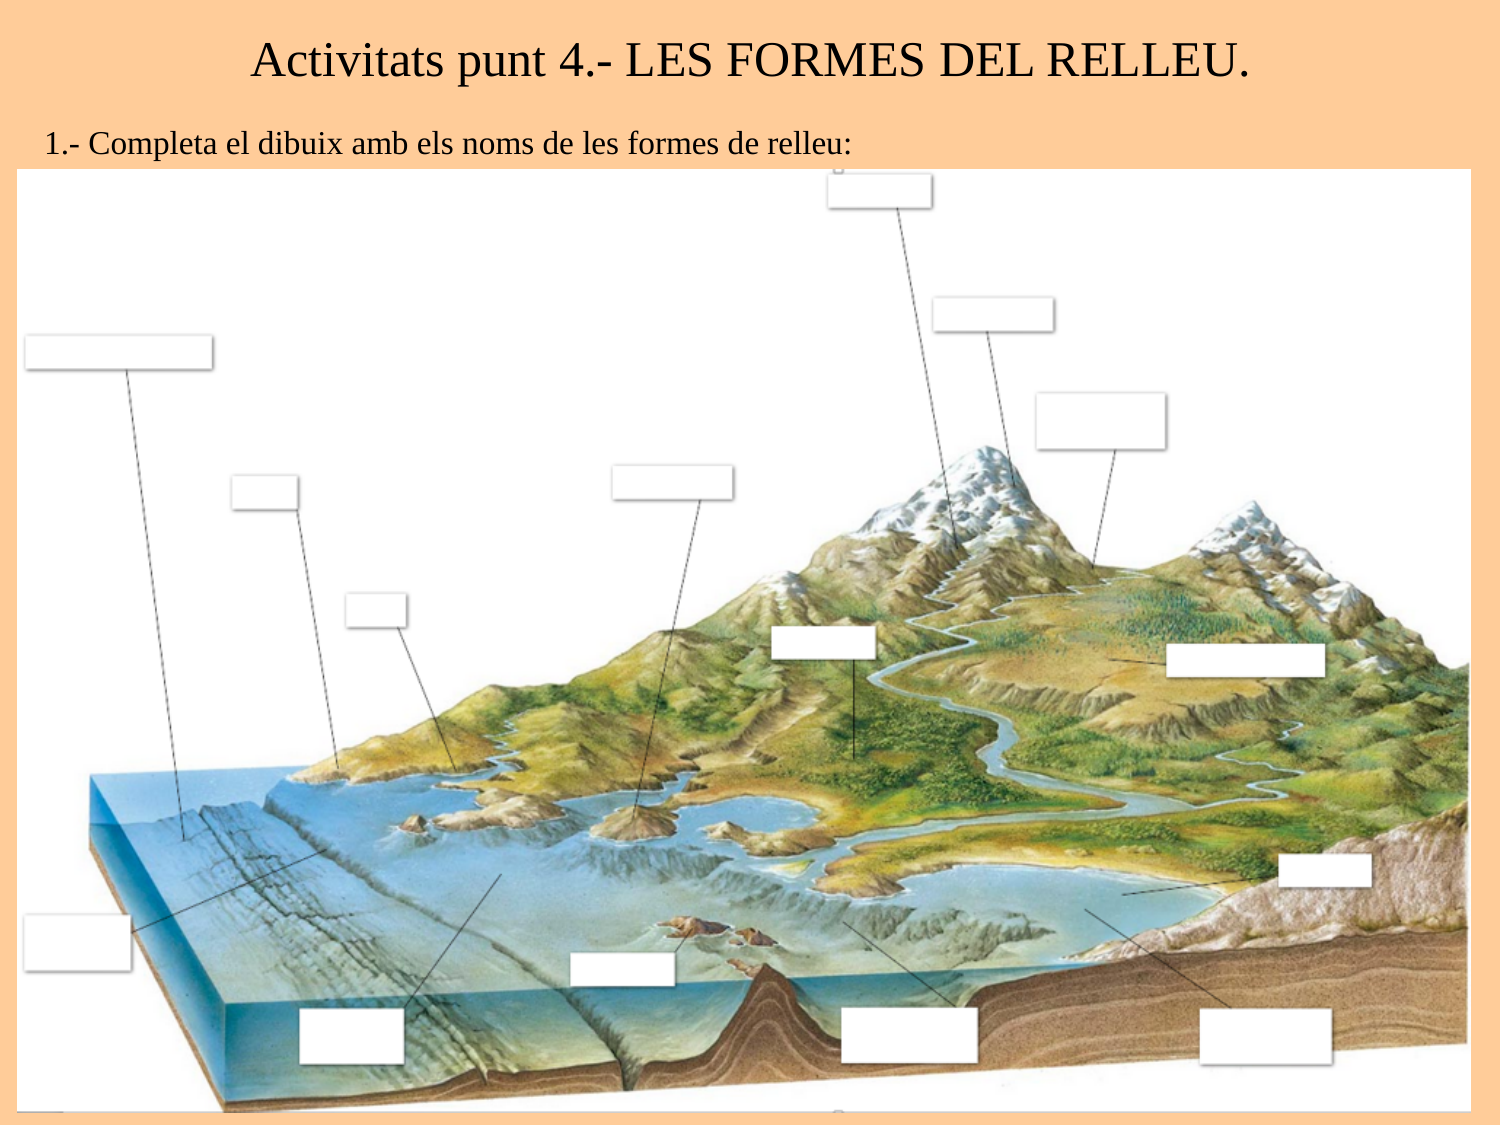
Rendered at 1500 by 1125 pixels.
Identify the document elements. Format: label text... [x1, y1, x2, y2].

text_box 1.- Completa el dibuix amb els noms de les formes de relleu: [29, 113, 1436, 167]
text_box Activitats punt 4.- LES FORMES DEL RELLEU. [17, 19, 1484, 90]
picture [17, 168, 1471, 1113]
